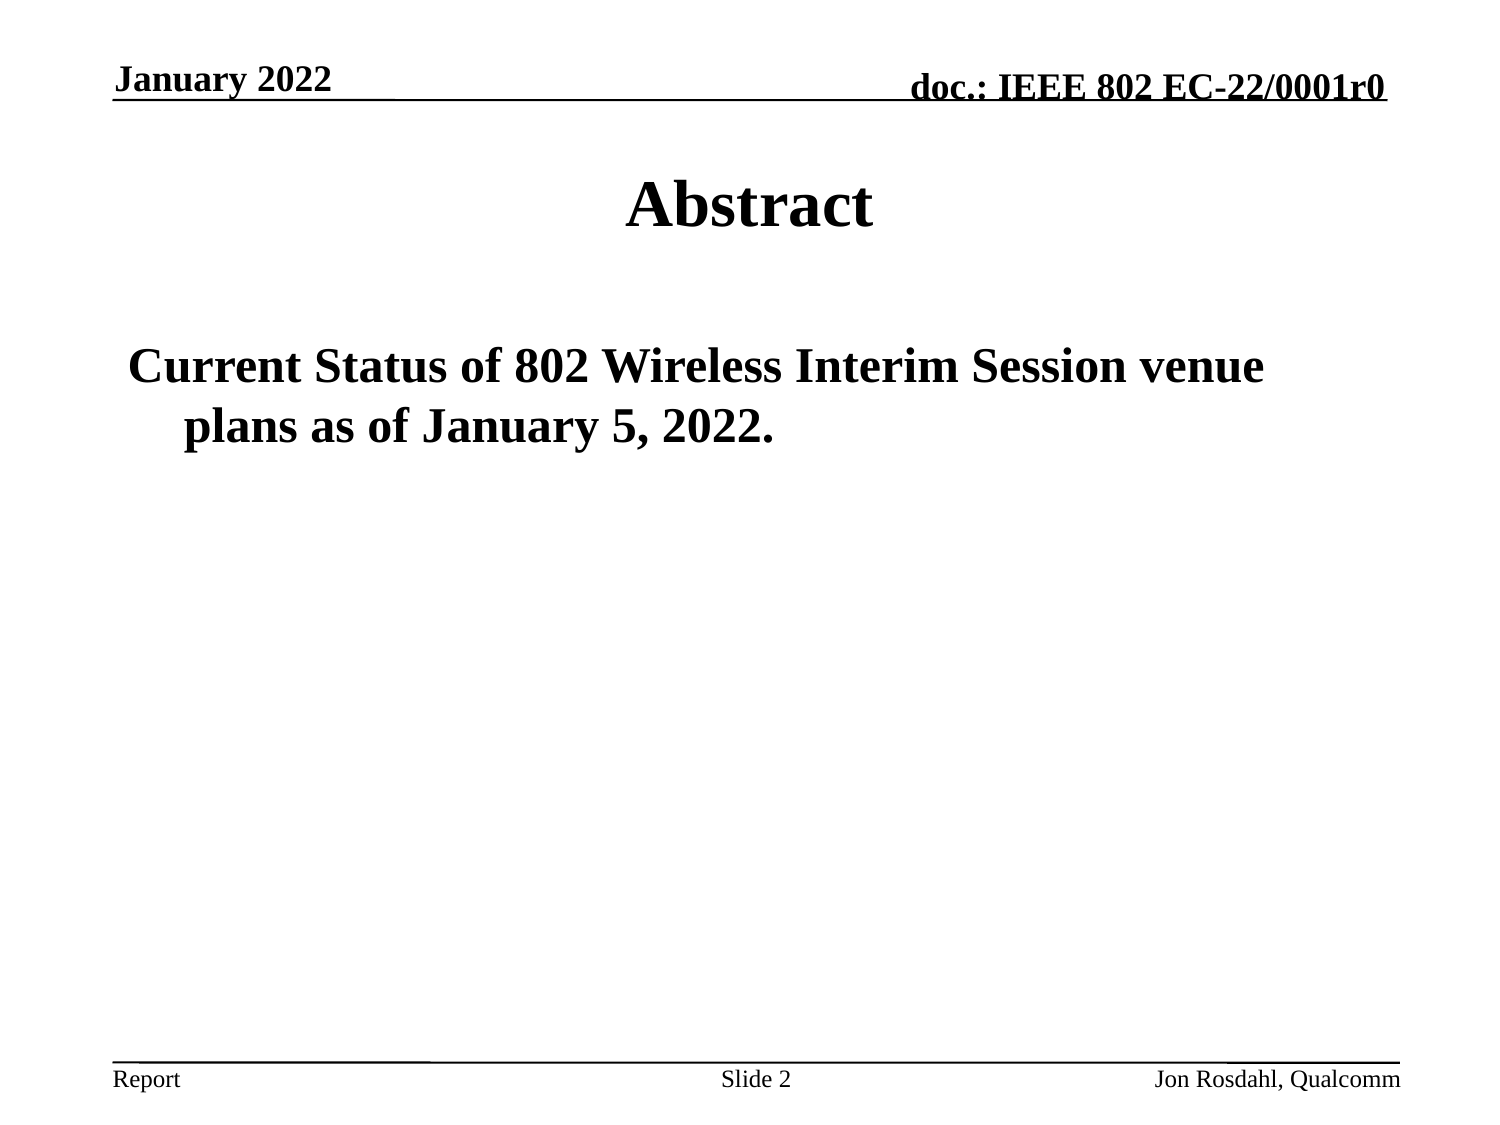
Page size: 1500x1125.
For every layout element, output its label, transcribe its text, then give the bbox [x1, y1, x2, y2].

footer Jon Rosdahl, Qualcomm [902, 1061, 1402, 1093]
list Current Status of 802 Wireless Interim Session venue plans as of January 5, 2022. [112, 324, 1388, 1001]
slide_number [114, 54, 540, 100]
title Abstract [112, 112, 1388, 288]
slide_number Slide 2 [712, 1061, 800, 1123]
